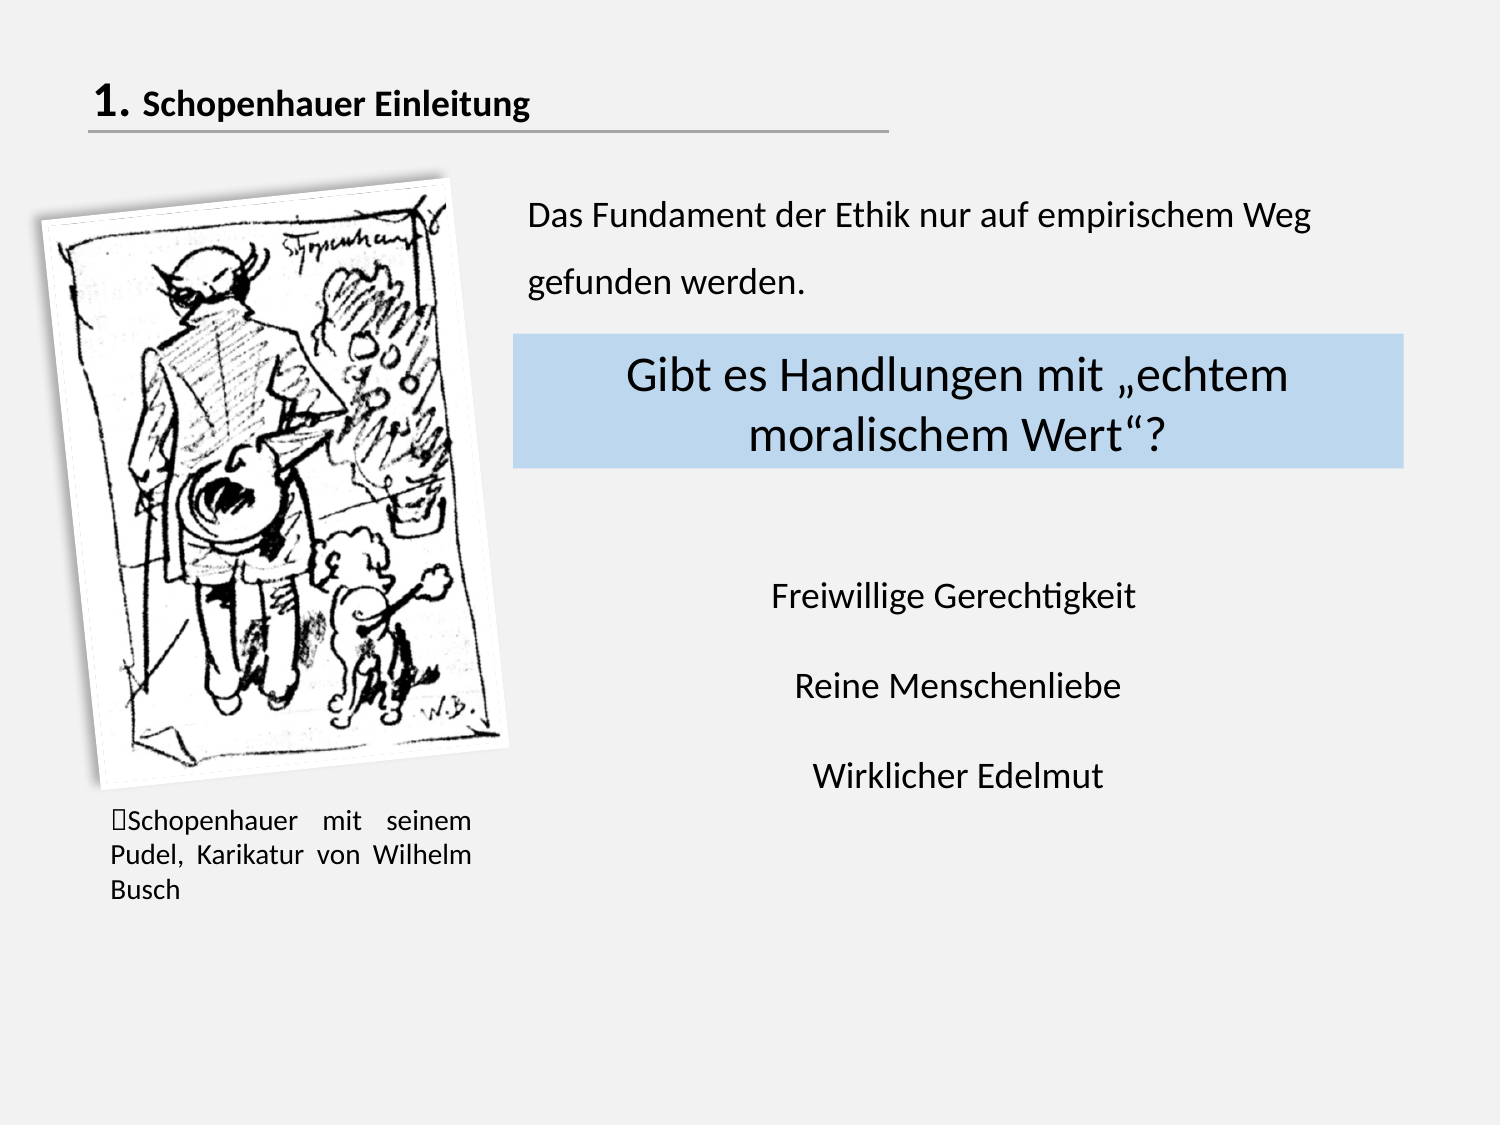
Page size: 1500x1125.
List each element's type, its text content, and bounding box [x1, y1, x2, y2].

picture [49, 185, 502, 783]
text_box Freiwillige Gerechtigkeit Reine Menschenliebe Wirklicher Edelmut [630, 518, 1287, 803]
text_box Gibt es Handlungen mit „echtem moralischem Wert“? [513, 333, 1404, 469]
text_box Das Fundament der Ethik nur auf empirischem Weg gefunden werden. [513, 160, 1404, 310]
text_box 1. Schopenhauer Einleitung [78, 58, 546, 134]
text_box Schopenhauer mit seinem Pudel, Karikatur von Wilhelm Busch [95, 793, 488, 913]
